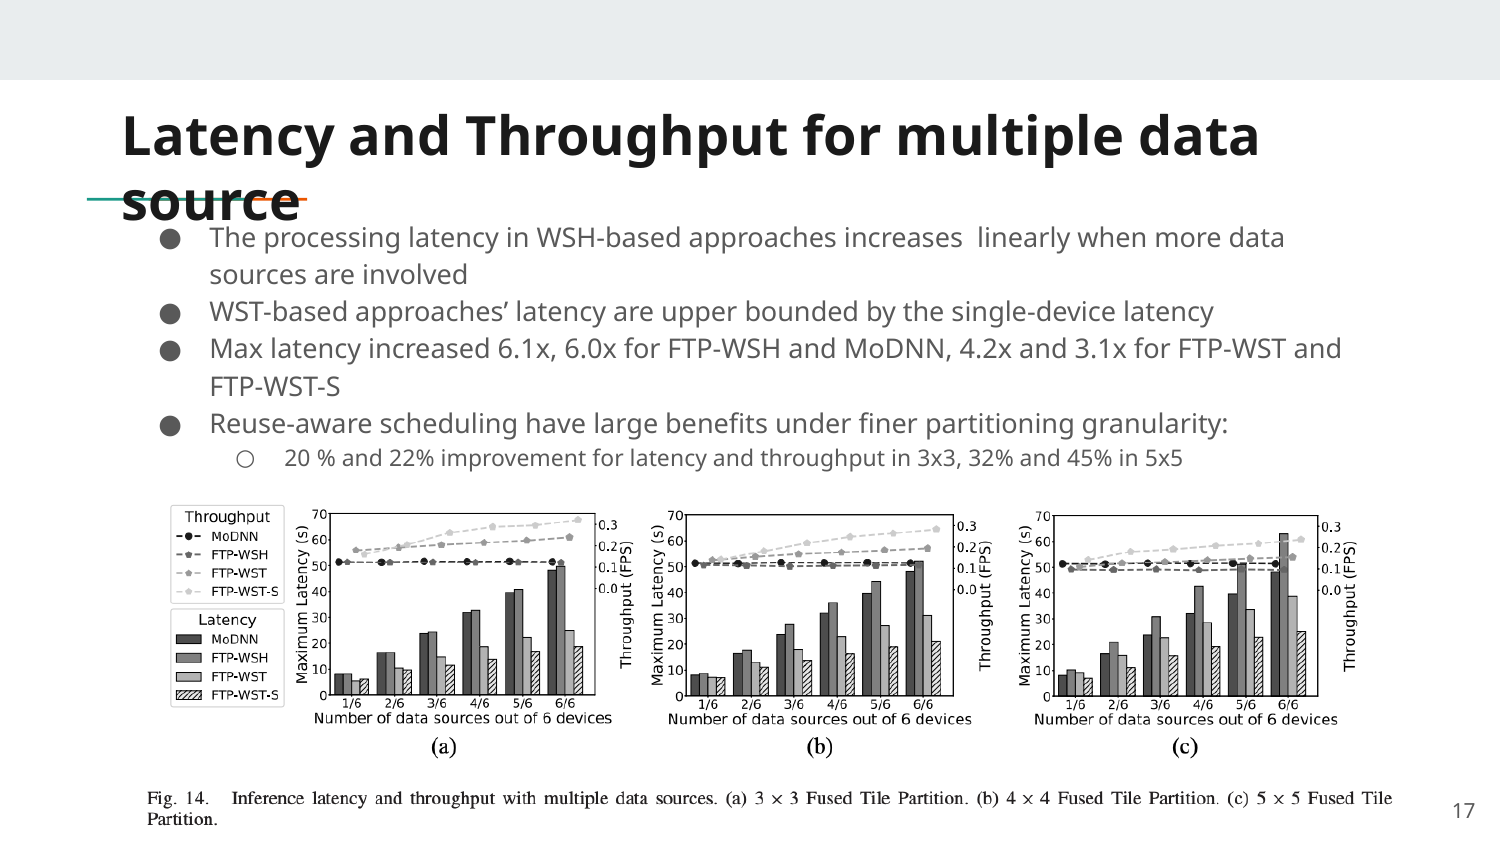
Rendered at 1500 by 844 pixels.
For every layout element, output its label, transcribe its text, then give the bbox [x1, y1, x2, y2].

slide_number ‹#› [1421, 779, 1491, 844]
title Latency and Throughput for multiple data source [106, 86, 1459, 174]
list The processing latency in WSH-based approaches increases linearly when more data sources are involved WST-based approaches’ latency are upper bounded by the single-device latency Max latency increased 6.1x, 6.0x for FTP-WSH and MoDNN, 4.2x and 3.1x for FTP-WST and FTP-WST-S Reuse-aware scheduling have large benefits under finer partitioning granularity: 20 % and 22% improvement for latency and throughput in 3x3, 32% and 45% in 5x5 [119, 200, 1381, 480]
picture [119, 482, 1416, 844]
